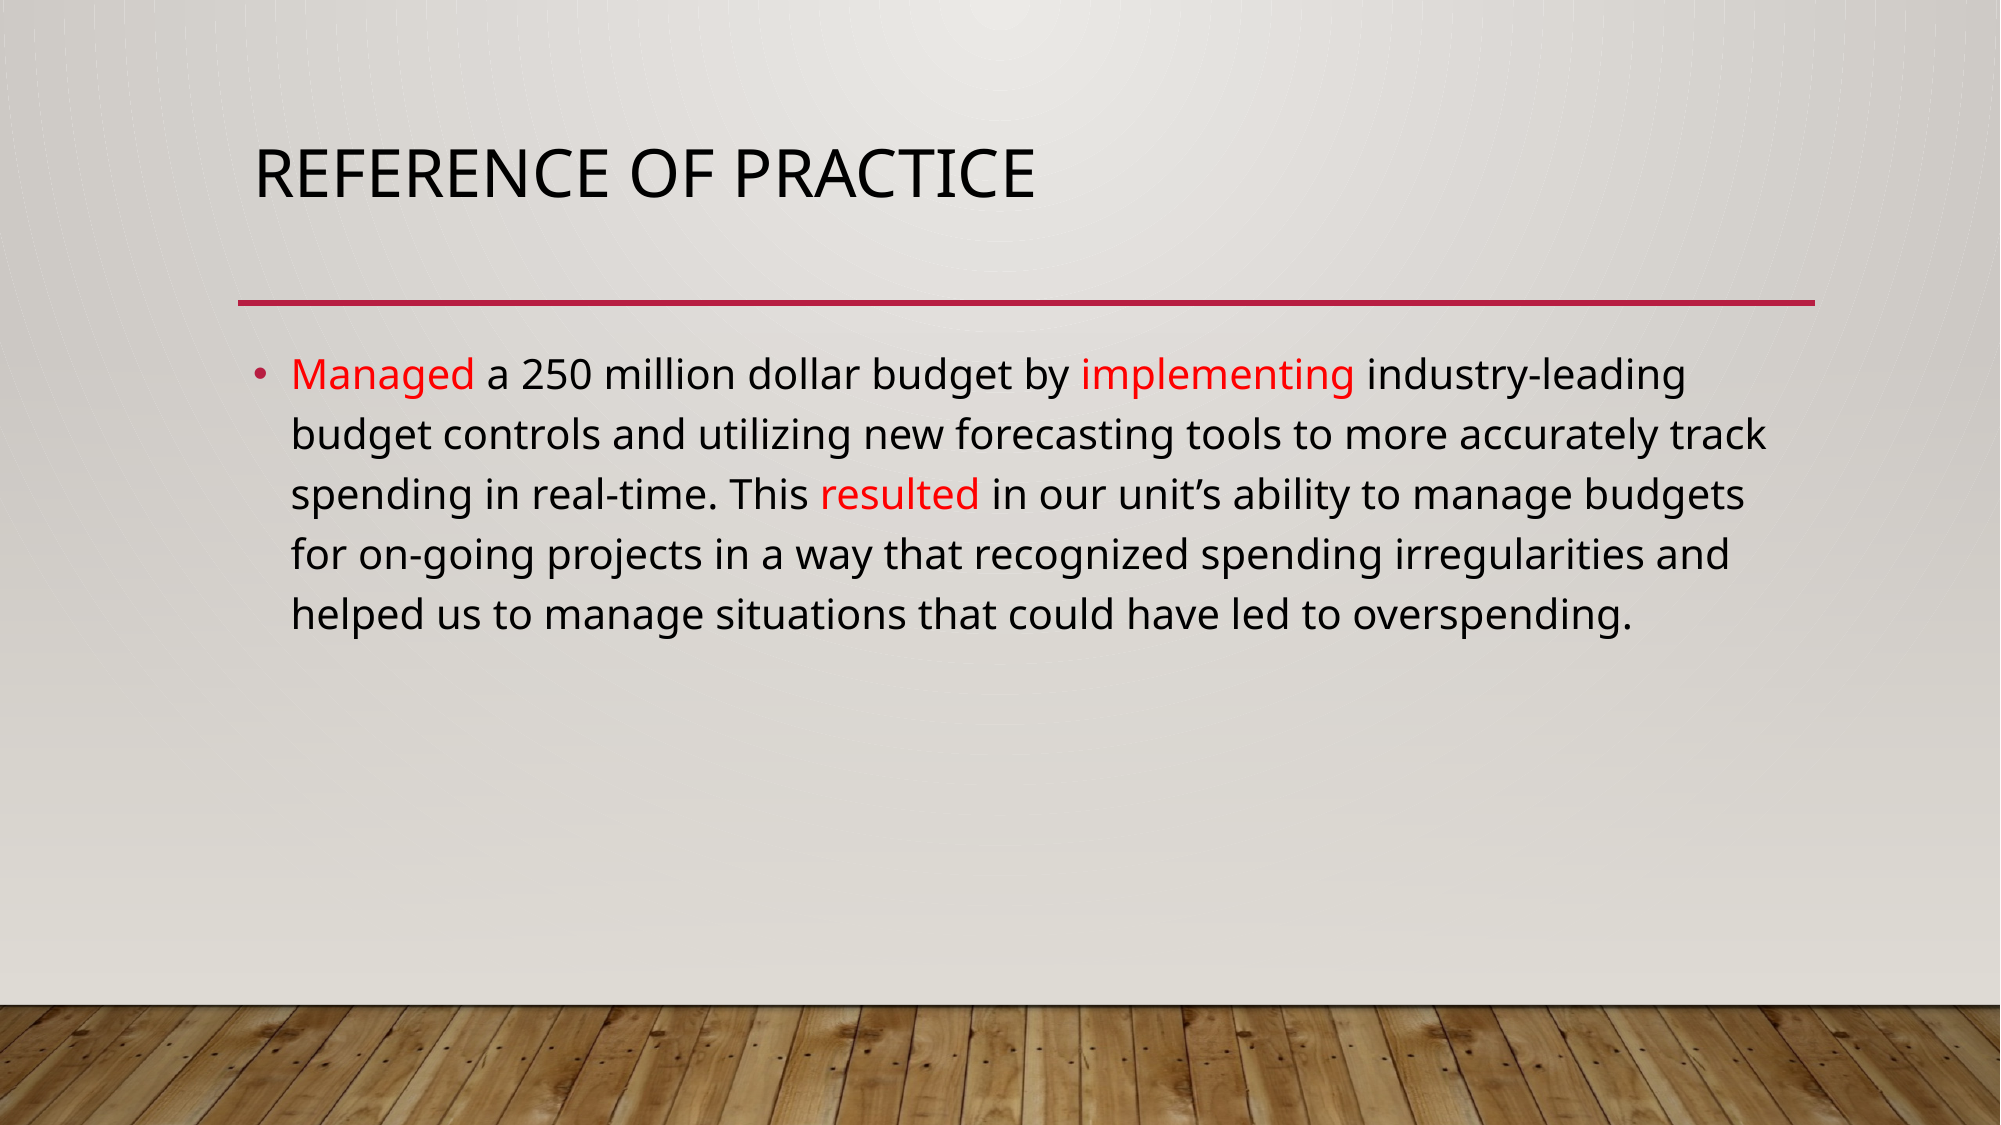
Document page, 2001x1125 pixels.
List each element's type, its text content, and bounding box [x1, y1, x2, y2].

list Managed a 250 million dollar budget by implementing industry-leading budget controls and utilizing new forecasting tools to more accurately track spending in real-time. This resulted in our unit’s ability to manage budgets for on-going projects in a way that recognized spending irregularities and helped us to manage situations that could have led to overspending. [238, 330, 1814, 897]
picture [0, 1005, 2000, 1125]
title Reference of practice [238, 131, 1814, 305]
